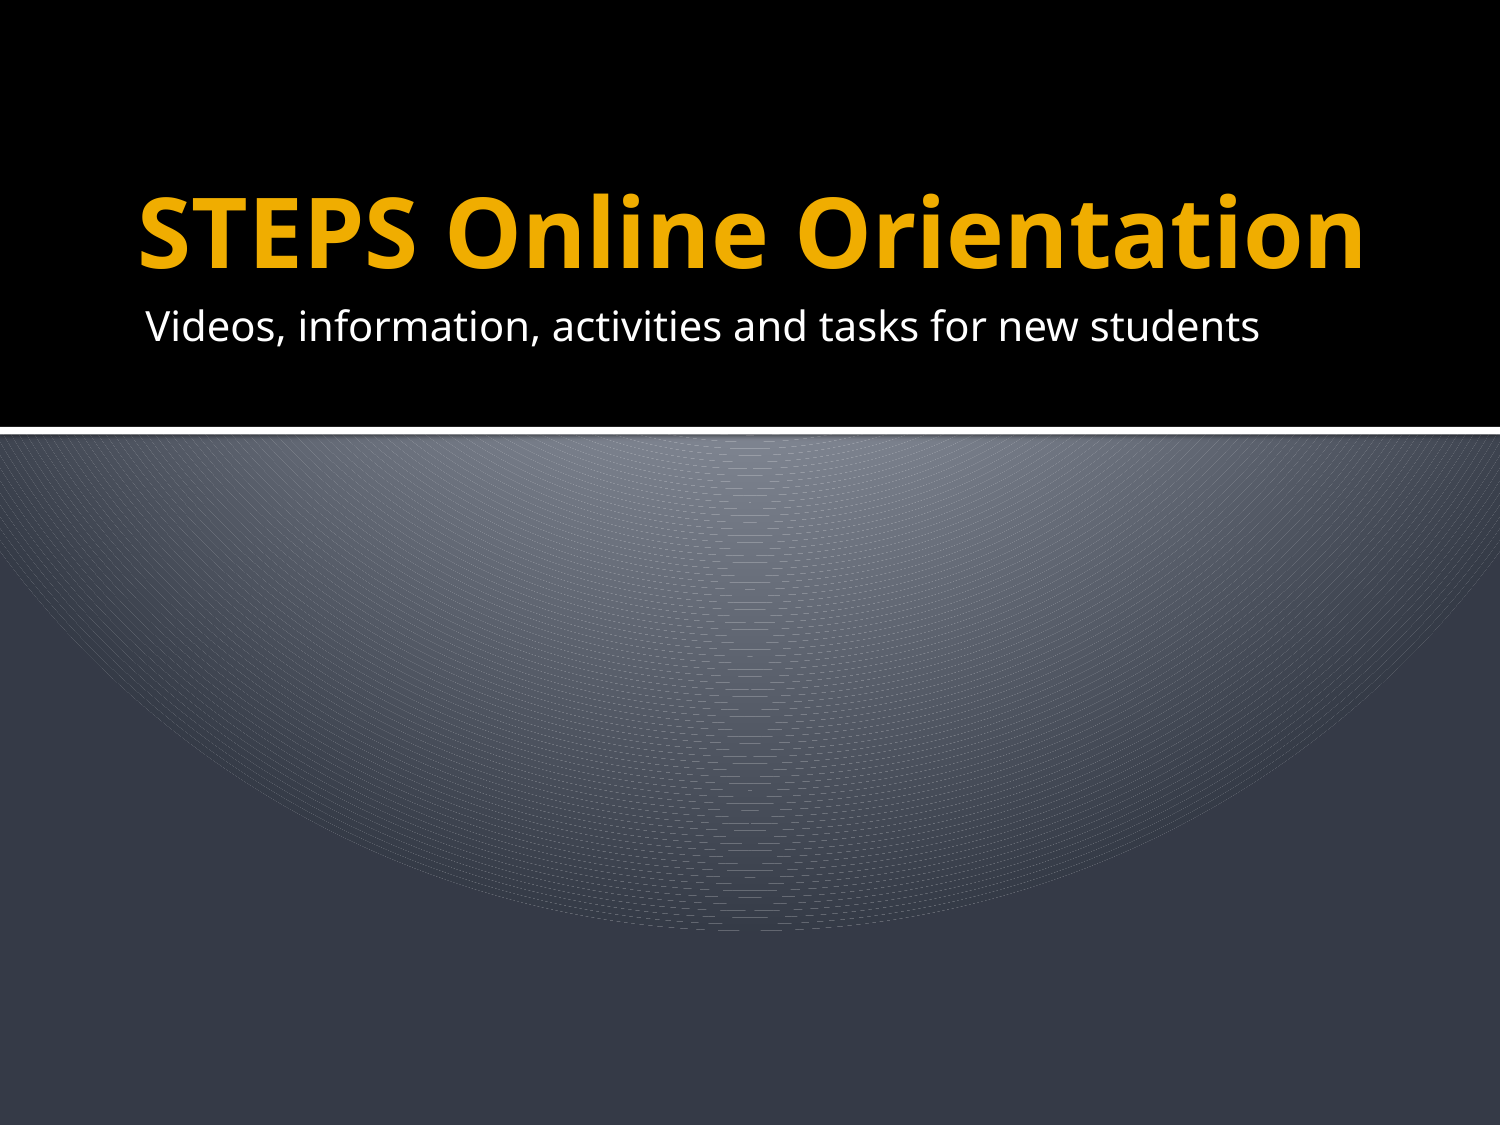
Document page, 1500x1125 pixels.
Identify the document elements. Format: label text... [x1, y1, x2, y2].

title STEPS Online Orientation [123, 19, 1438, 288]
list Videos, information, activities and tasks for new students [121, 299, 1438, 413]
